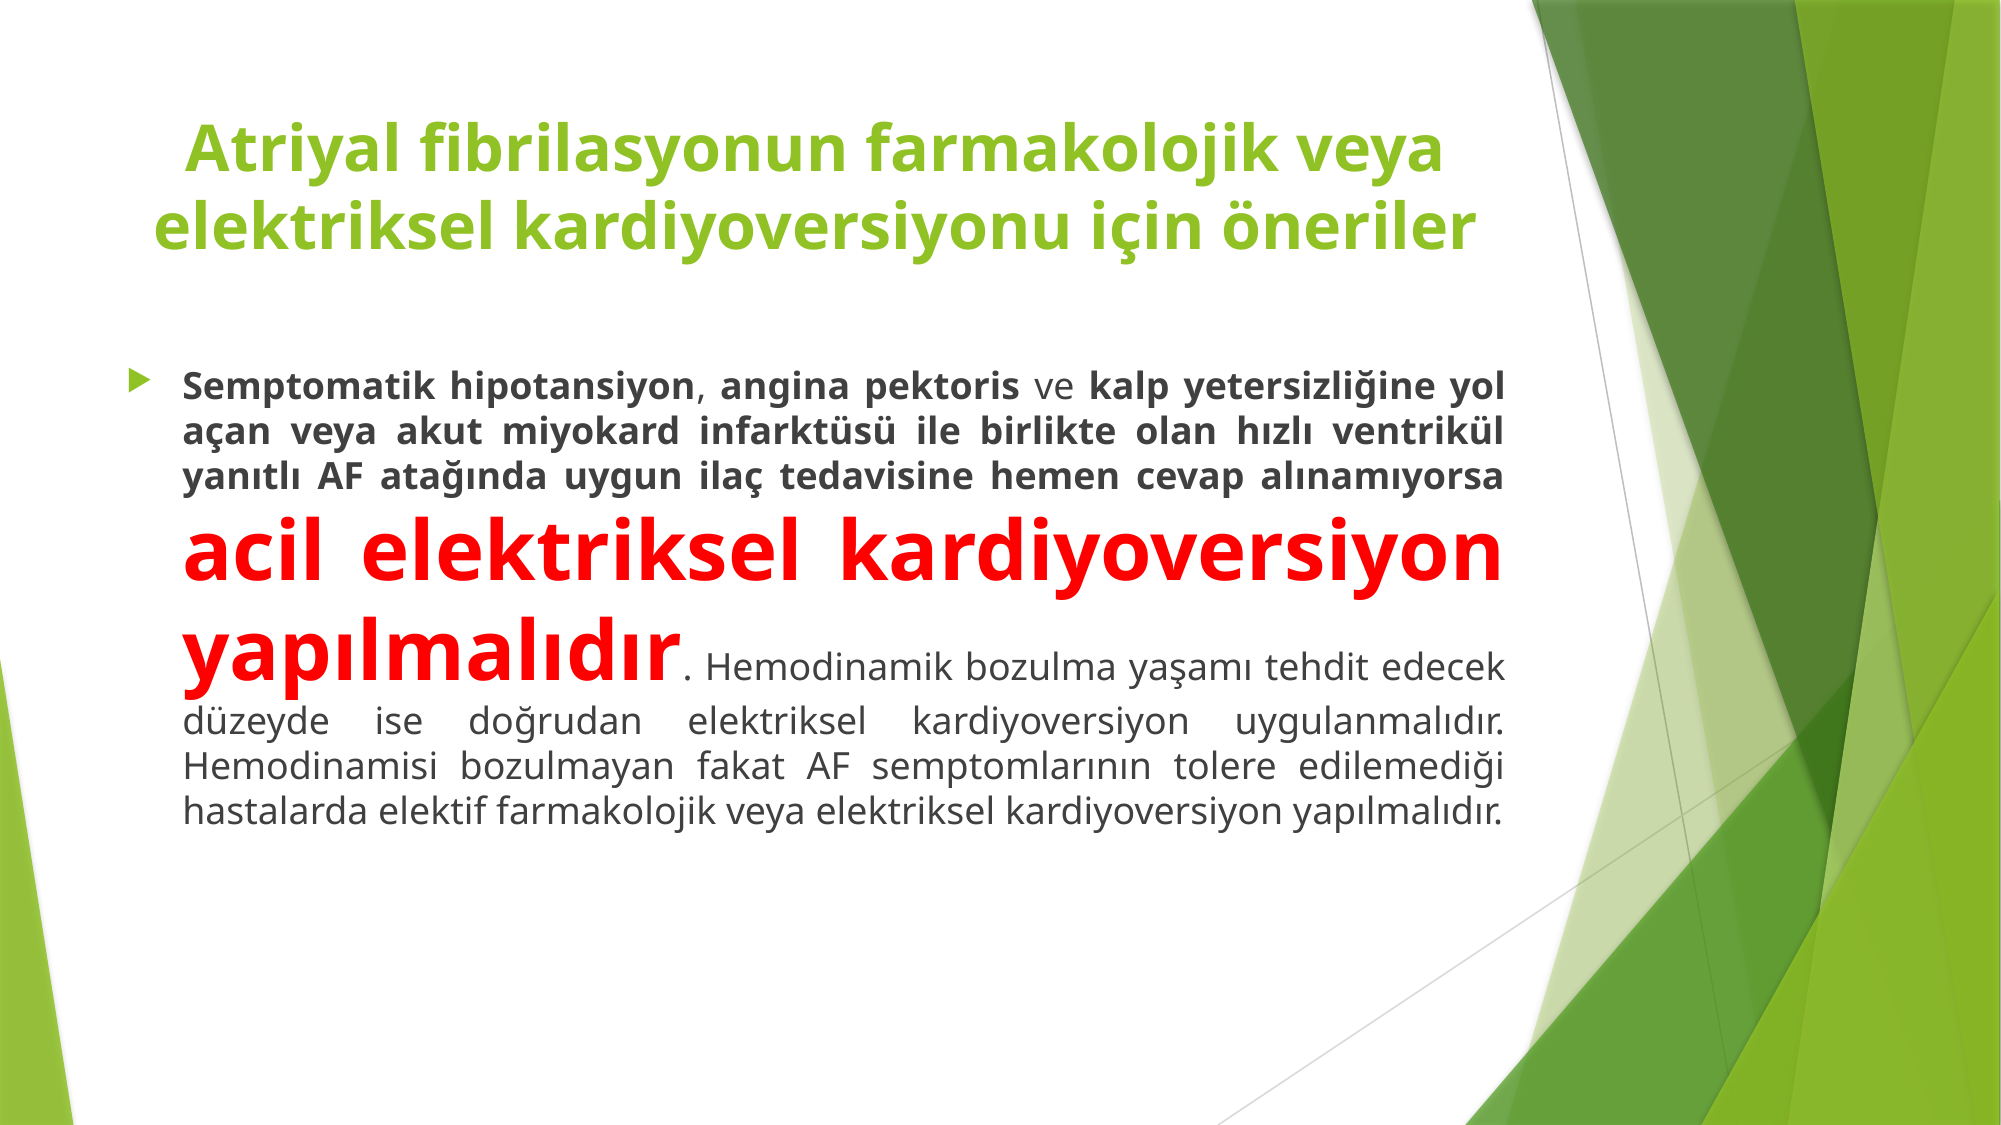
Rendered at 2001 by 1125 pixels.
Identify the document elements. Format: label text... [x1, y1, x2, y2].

title Atriyal fibrilasyonun farmakolojik veya elektriksel kardiyoversiyonu için öneriler [111, 99, 1522, 317]
list Semptomatik hipotansiyon, angina pektoris ve kalp yetersizliğine yol açan veya akut miyokard infarktüsü ile birlikte olan hızlı ventrikül yanıtlı AF atağında uygun ilaç tedavisine hemen cevap alınamıyorsa acil elektriksel kardiyoversiyon yapılmalıdır. Hemodinamik bozulma yaşamı tehdit edecek düzeyde ise doğrudan elektriksel kardiyoversiyon uygulanmalıdır. Hemodinamisi bozulmayan fakat AF semptomlarının tolere edilemediği hastalarda elektif farmakolojik veya elektriksel kardiyoversiyon yapılmalıdır. [111, 354, 1522, 992]
